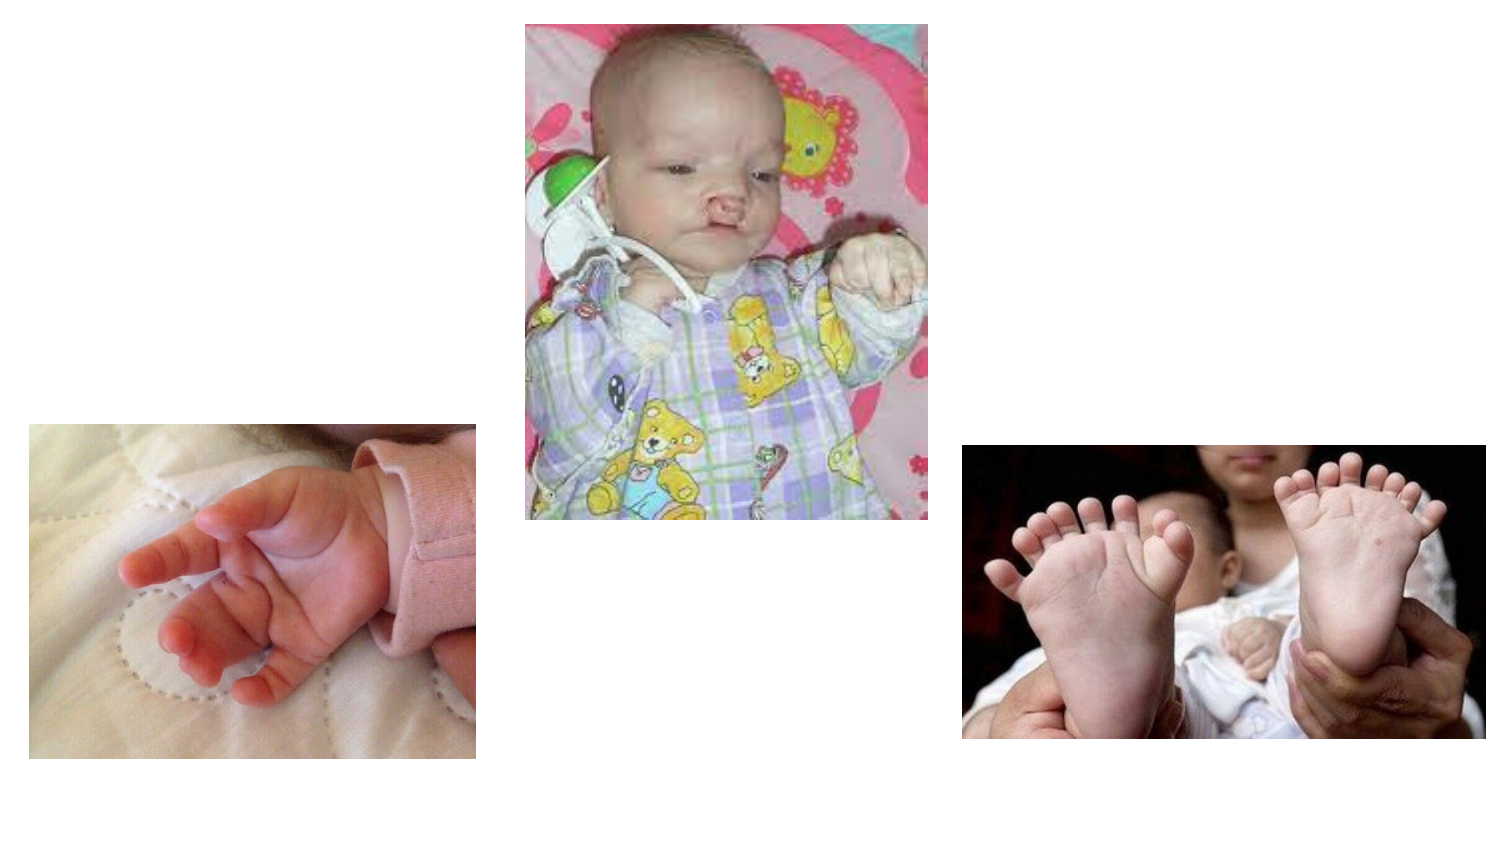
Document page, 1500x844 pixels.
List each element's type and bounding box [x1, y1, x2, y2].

picture [962, 445, 1486, 739]
picture [525, 24, 928, 521]
picture [29, 424, 476, 760]
